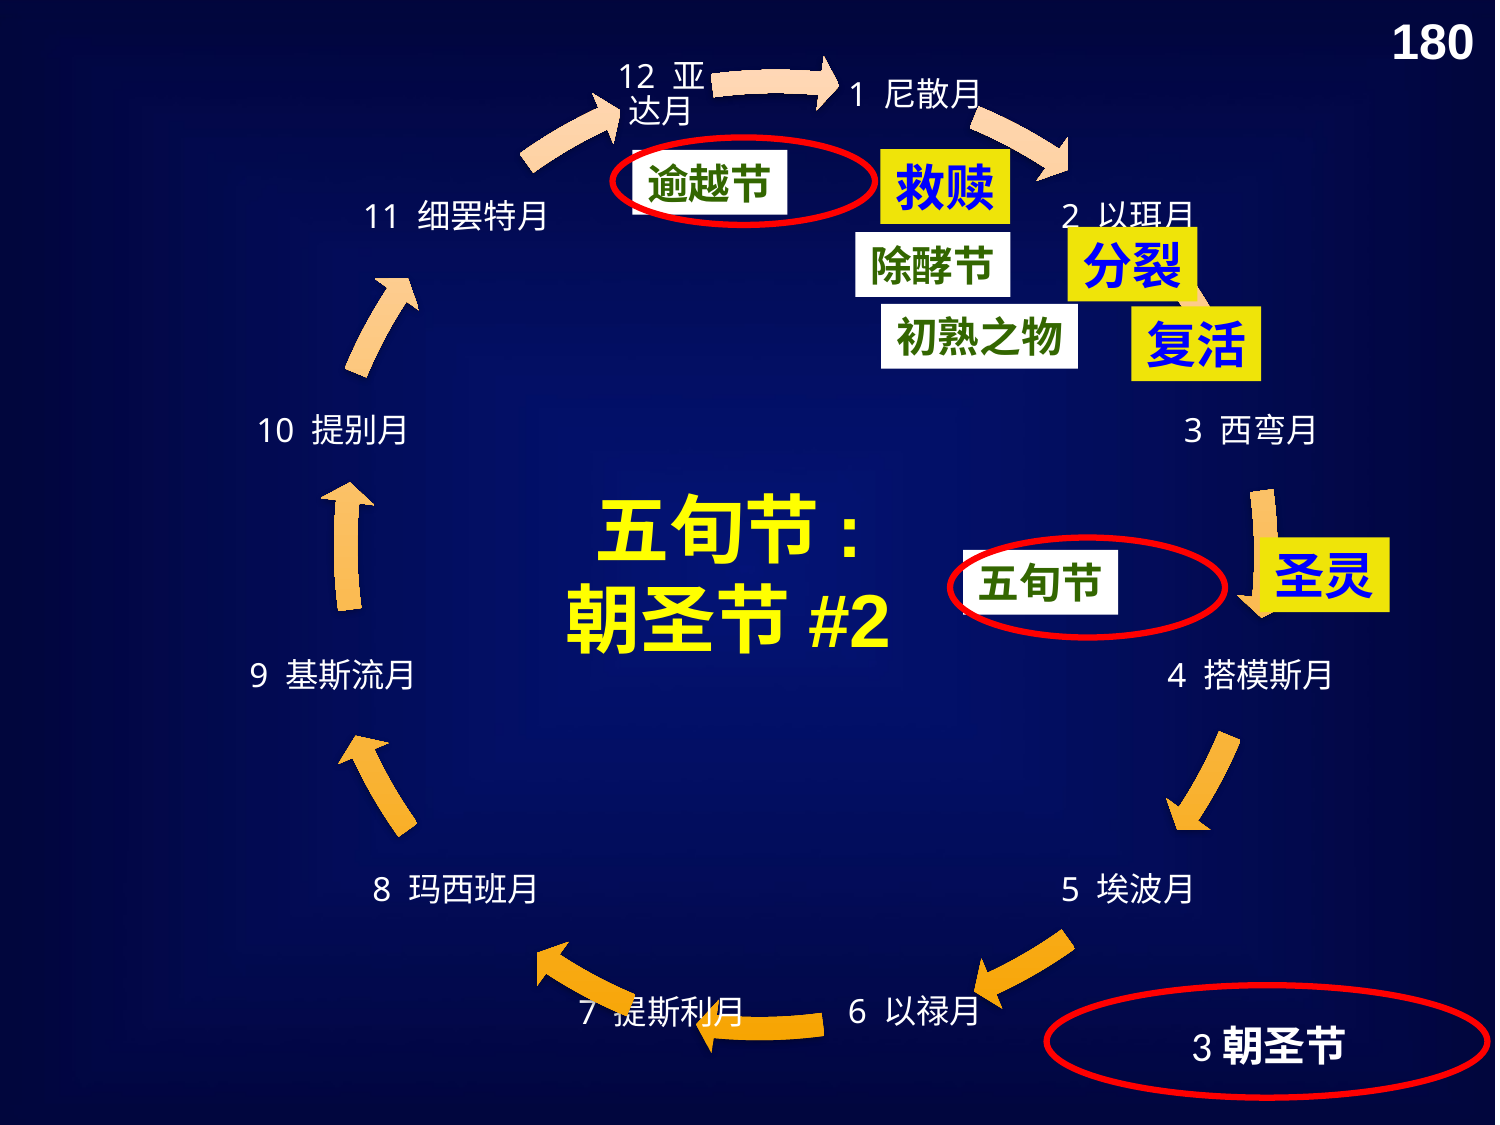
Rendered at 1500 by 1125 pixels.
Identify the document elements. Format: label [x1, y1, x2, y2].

picture [0, 0, 1496, 1125]
text_box [165, 35, 1416, 1074]
